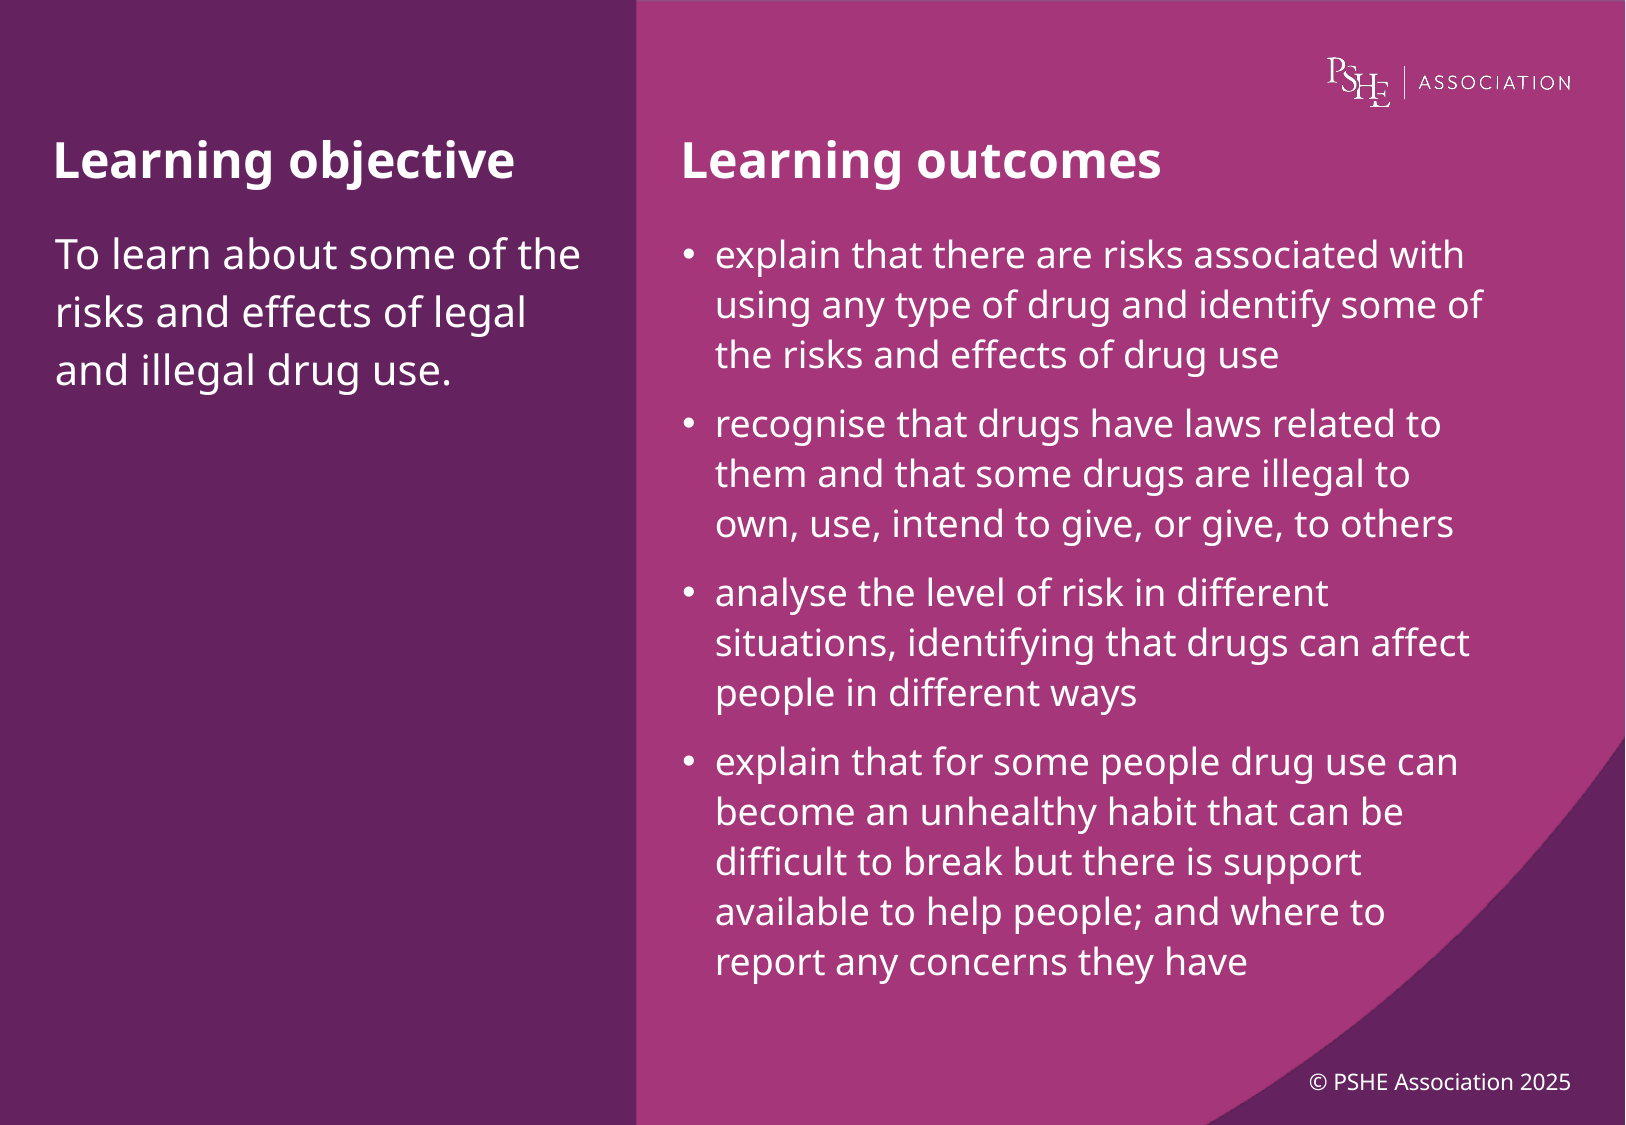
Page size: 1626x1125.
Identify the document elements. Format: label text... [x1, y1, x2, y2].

list explain that there are risks associated with using any type of drug and identify some of the risks and effects of drug use recognise that drugs have laws related to them and that some drugs are illegal to own, use, intend to give, or give, to others analyse the level of risk in different situations, identifying that drugs can affect people in different ways explain that for some people drug use can become an unhealthy habit that can be difficult to break but there is support available to help people; and where to report any concerns they have [667, 218, 1503, 982]
picture [636, 2, 1626, 1125]
list To learn about some of the risks and effects of legal and illegal drug use. [39, 211, 614, 975]
slide_number © PSHE Association 2025 [1220, 1051, 1586, 1112]
